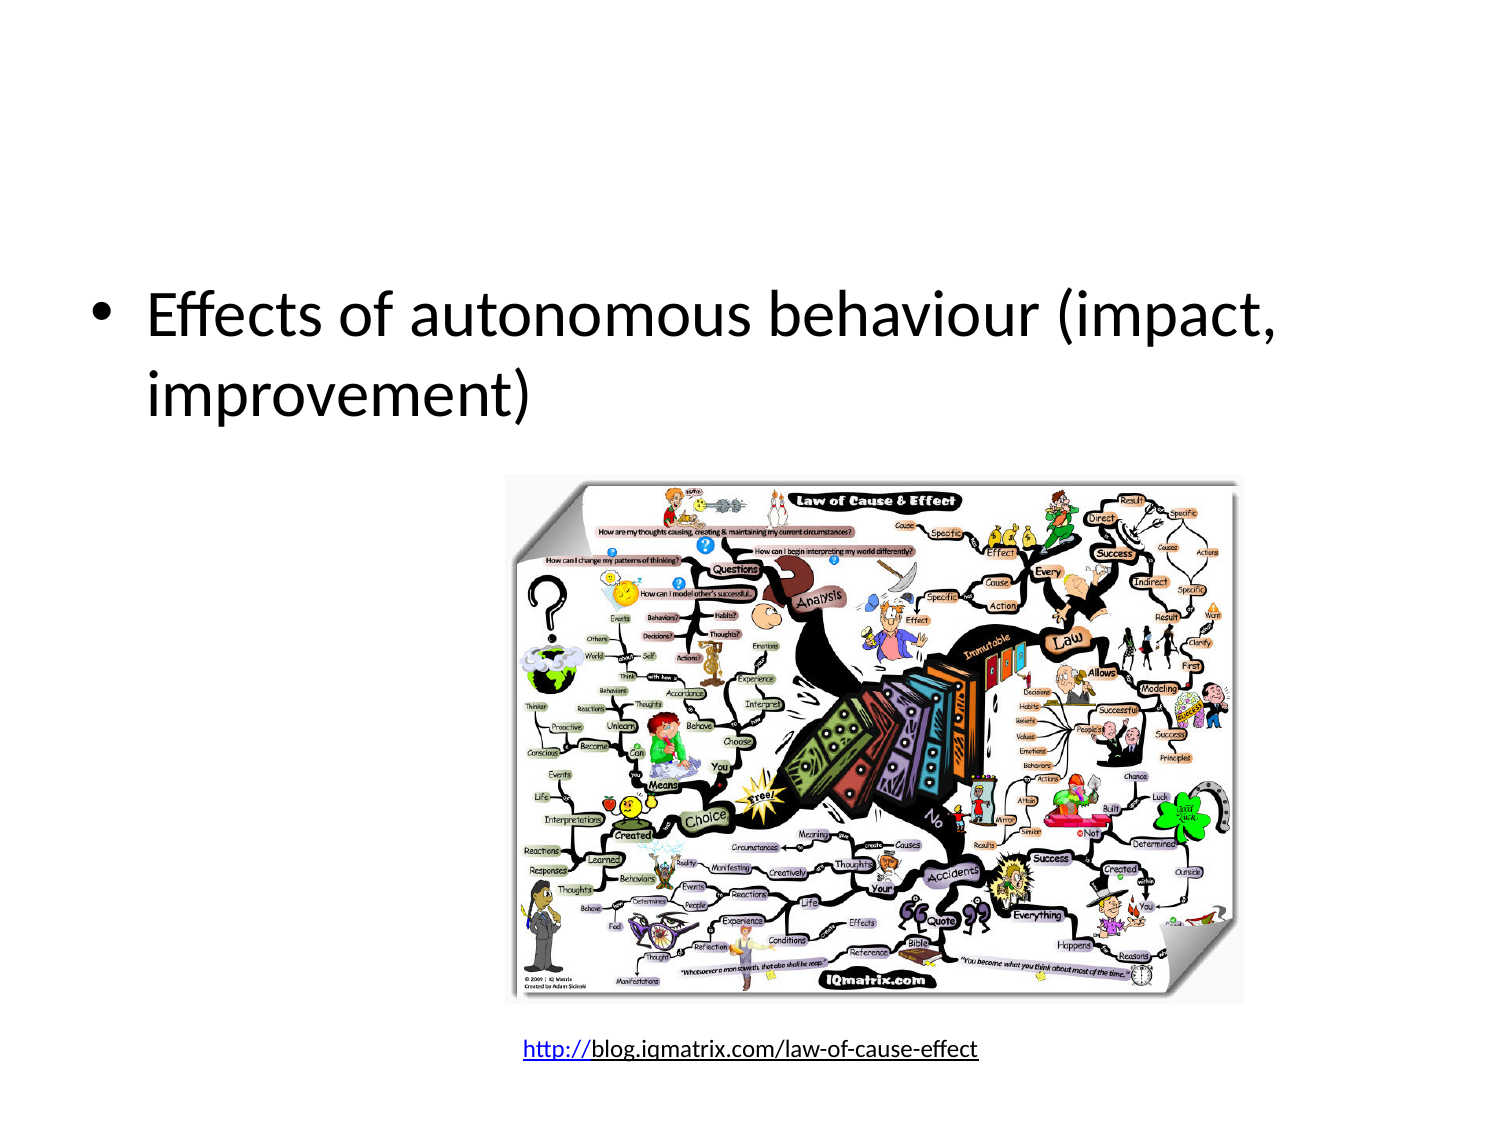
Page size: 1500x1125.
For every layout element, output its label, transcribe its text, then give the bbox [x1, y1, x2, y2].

picture [504, 474, 1244, 1004]
text_box http://blog.iqmatrix.com/law-of-cause-effect [508, 1025, 1000, 1070]
list Effects of autonomous behaviour (impact, improvement) [75, 262, 1425, 1005]
